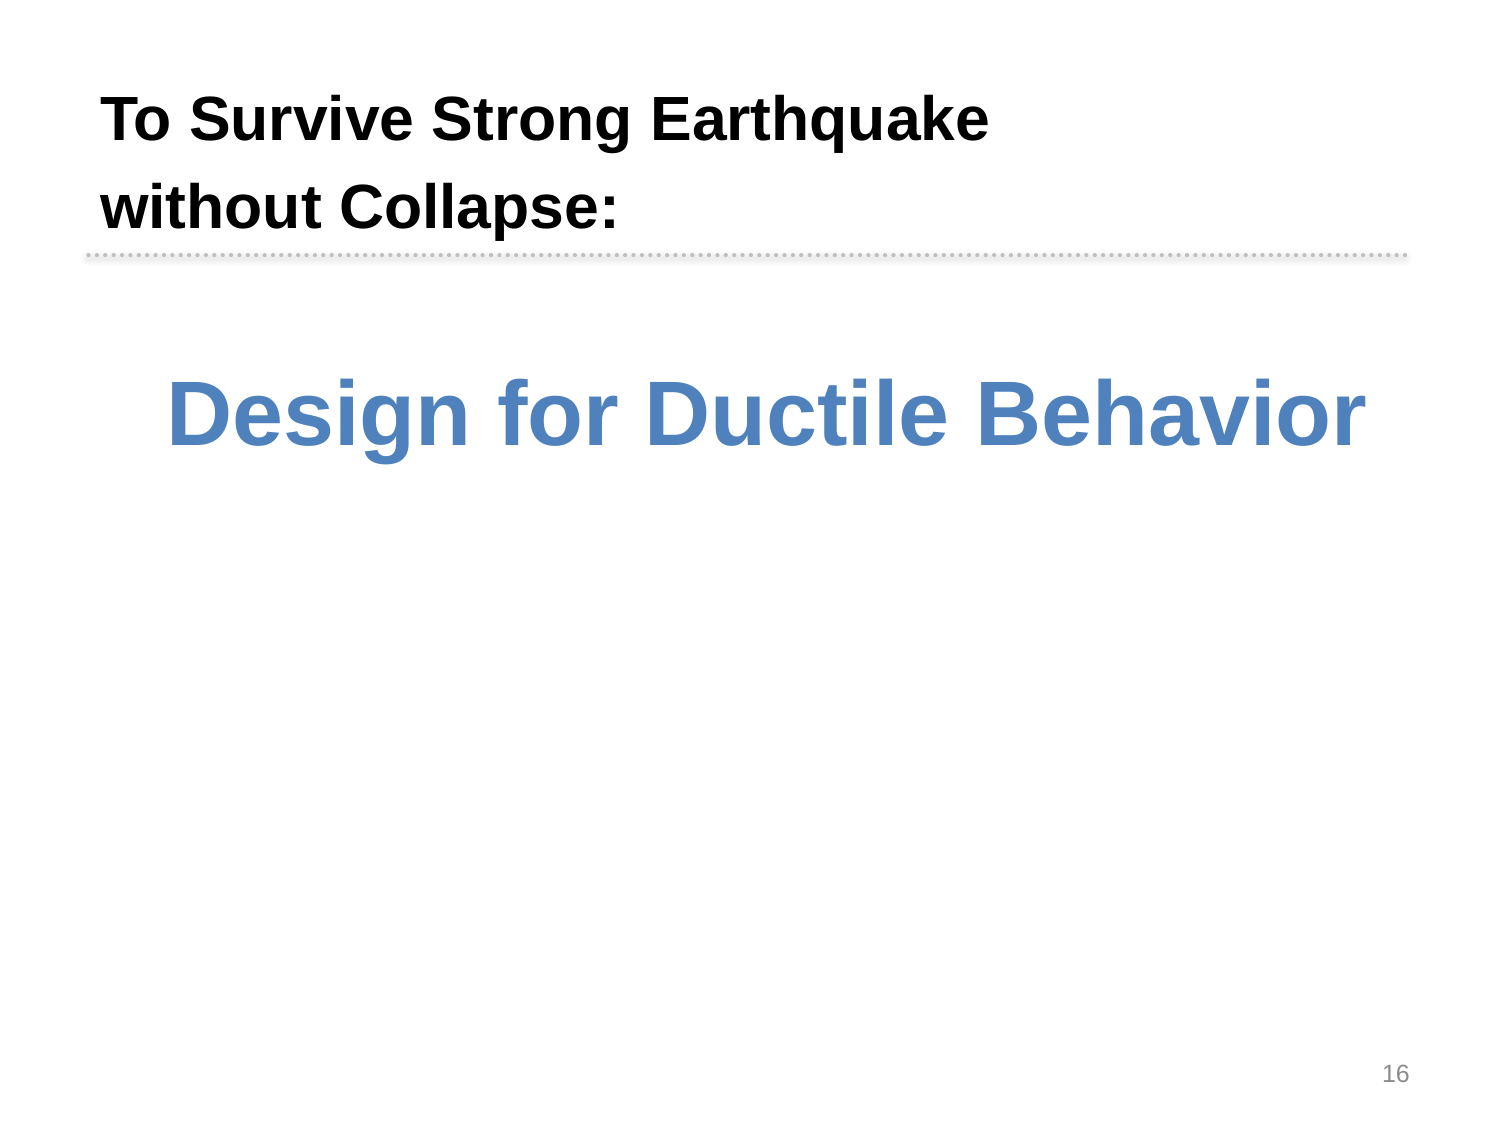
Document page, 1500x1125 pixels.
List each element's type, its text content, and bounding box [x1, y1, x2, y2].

list To Survive Strong Earthquake without Collapse: [85, 70, 1432, 232]
slide_number 16 [1074, 1042, 1425, 1103]
list Design for Ductile Behavior [112, 346, 1424, 536]
